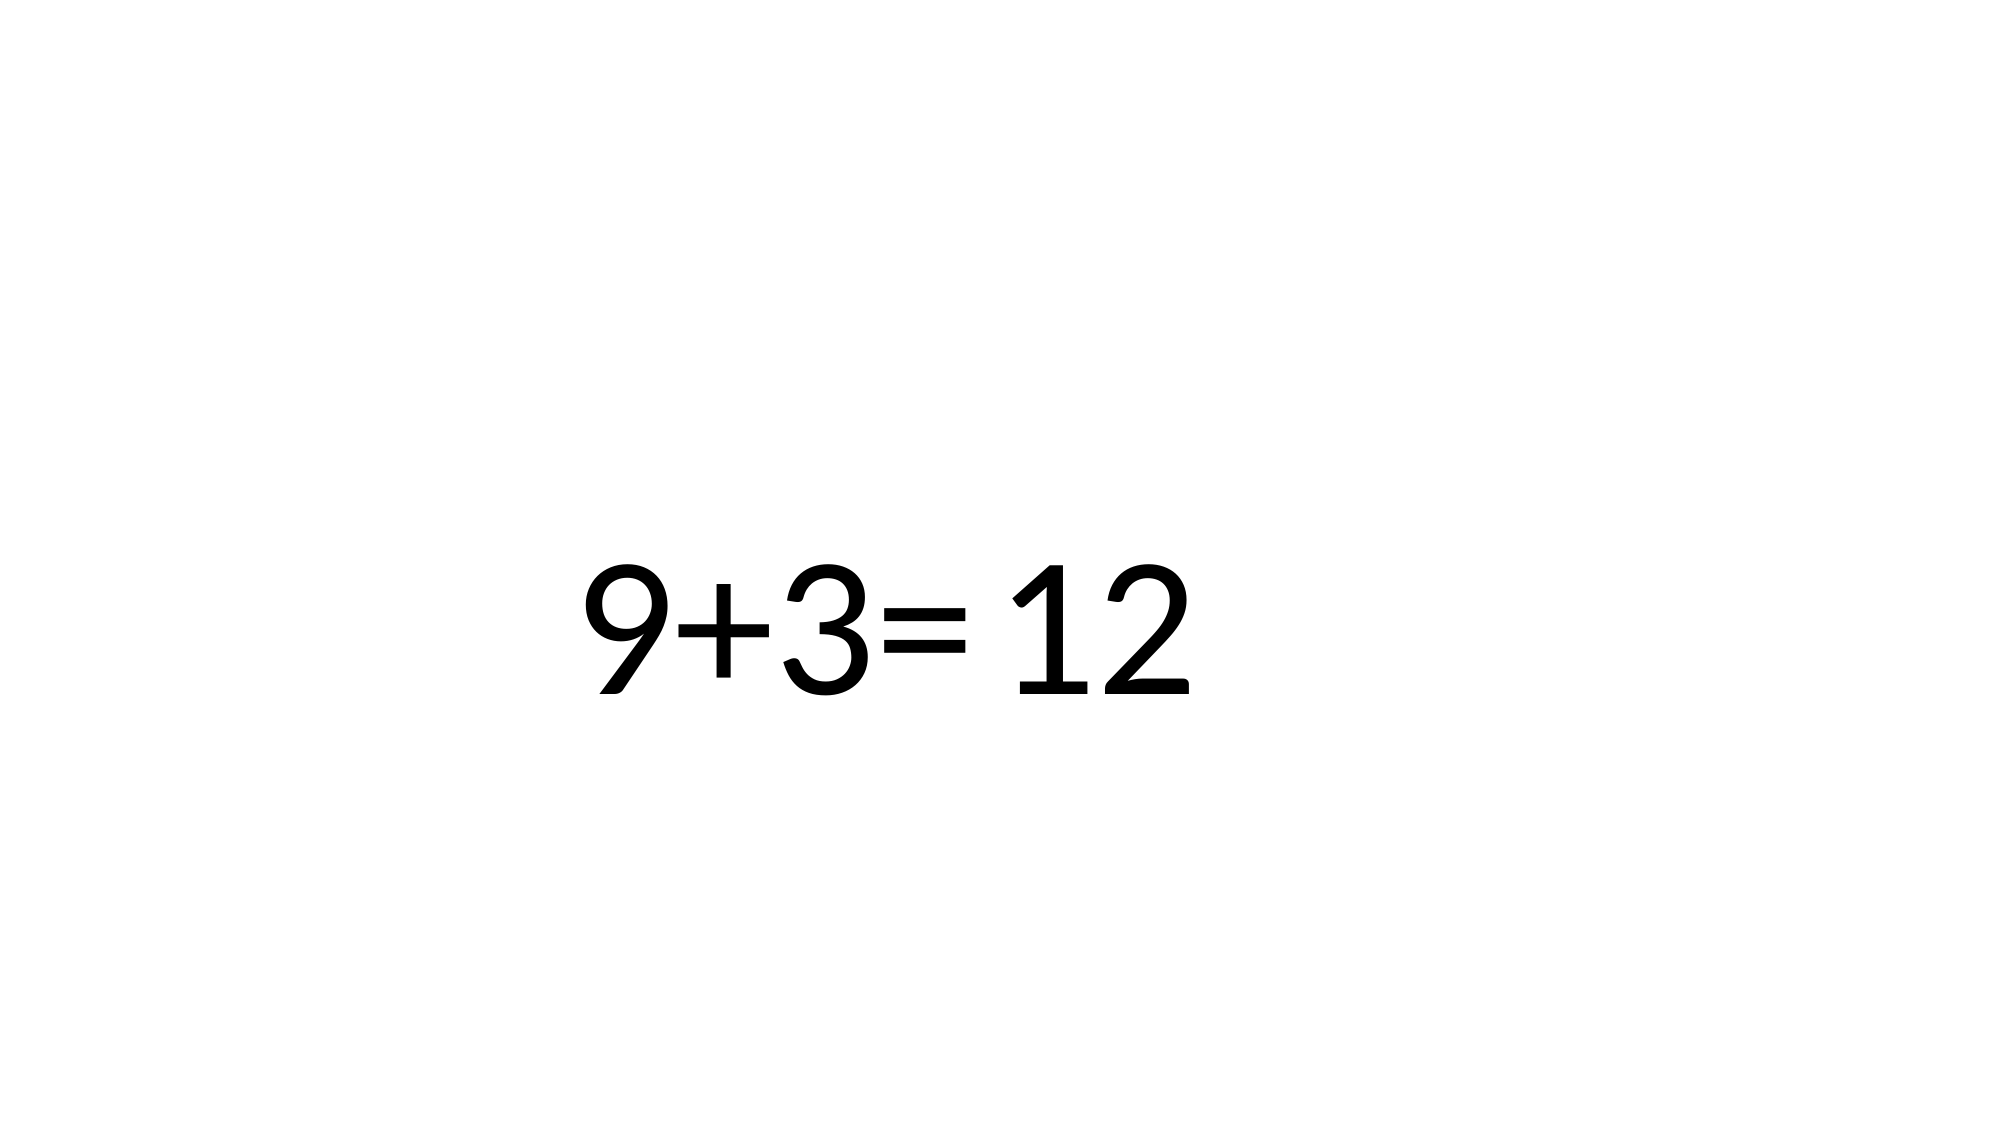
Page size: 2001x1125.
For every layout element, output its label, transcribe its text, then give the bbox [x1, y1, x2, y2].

text_box 9+3= [558, 486, 980, 742]
text_box 12 [980, 486, 1213, 742]
